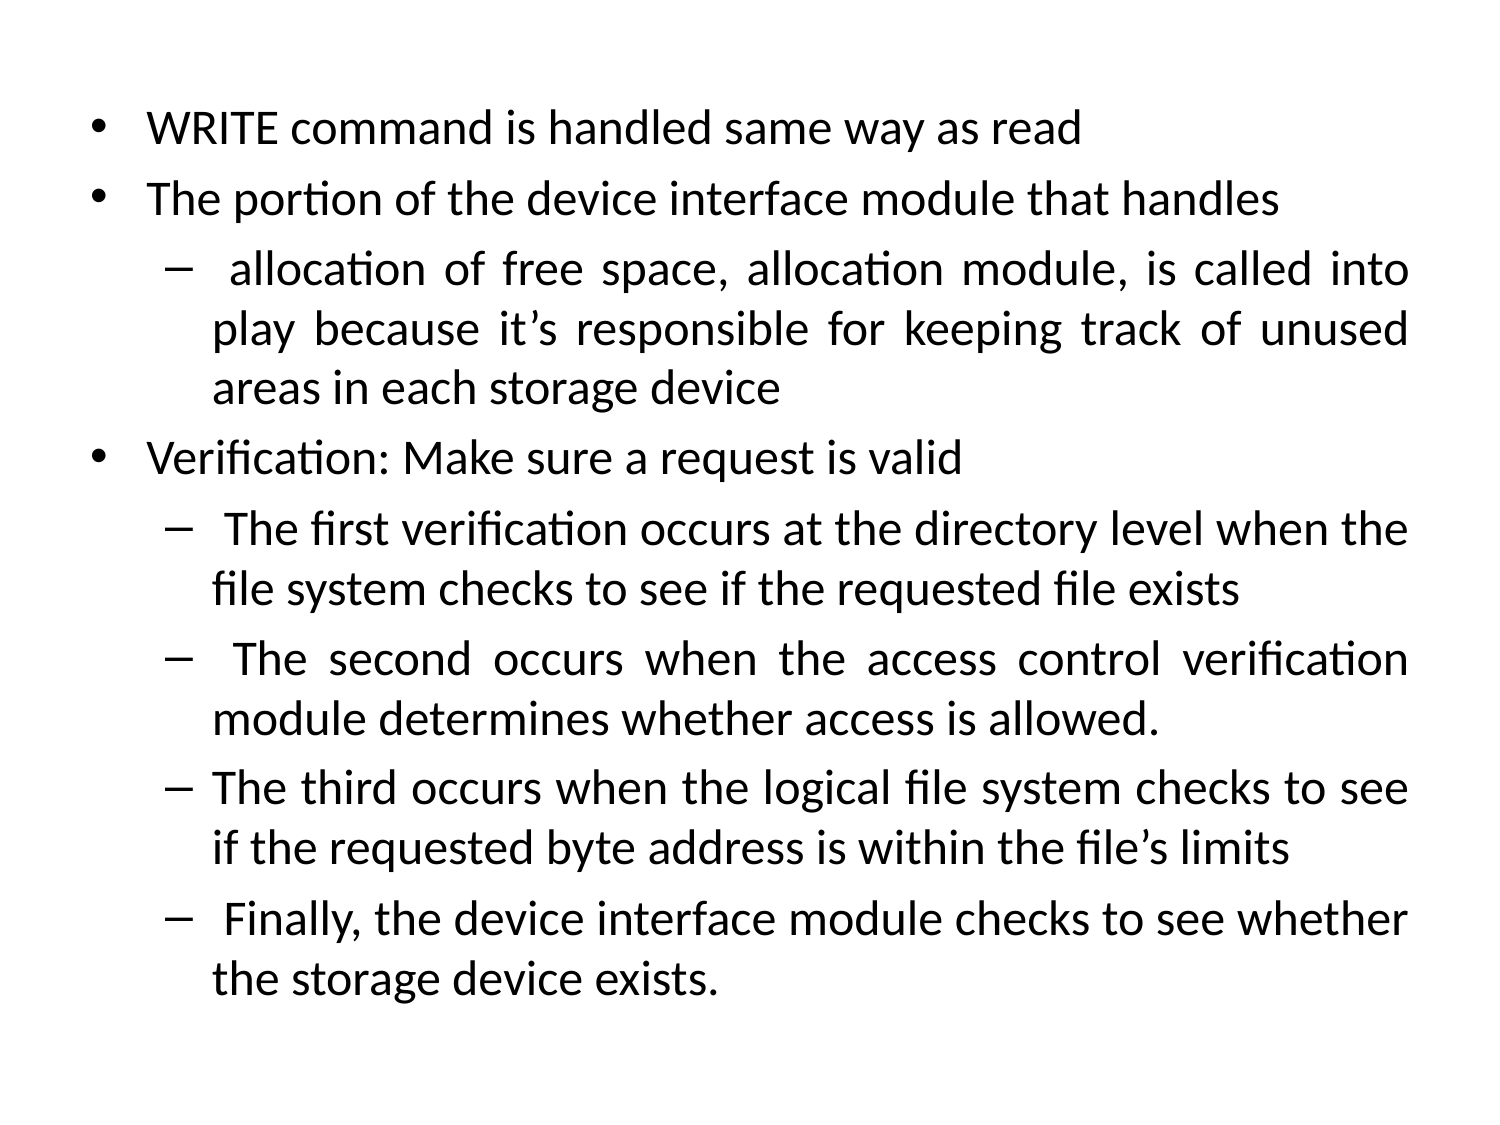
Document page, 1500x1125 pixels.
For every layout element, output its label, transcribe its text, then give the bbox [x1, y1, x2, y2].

list WRITE command is handled same way as read The portion of the device interface module that handles allocation of free space, allocation module, is called into play because it’s responsible for keeping track of unused areas in each storage device Verification: Make sure a request is valid The first verification occurs at the directory level when the file system checks to see if the requested file exists The second occurs when the access control verification module determines whether access is allowed. The third occurs when the logical file system checks to see if the requested byte address is within the file’s limits Finally, the device interface module checks to see whether the storage device exists. [75, 87, 1425, 1005]
